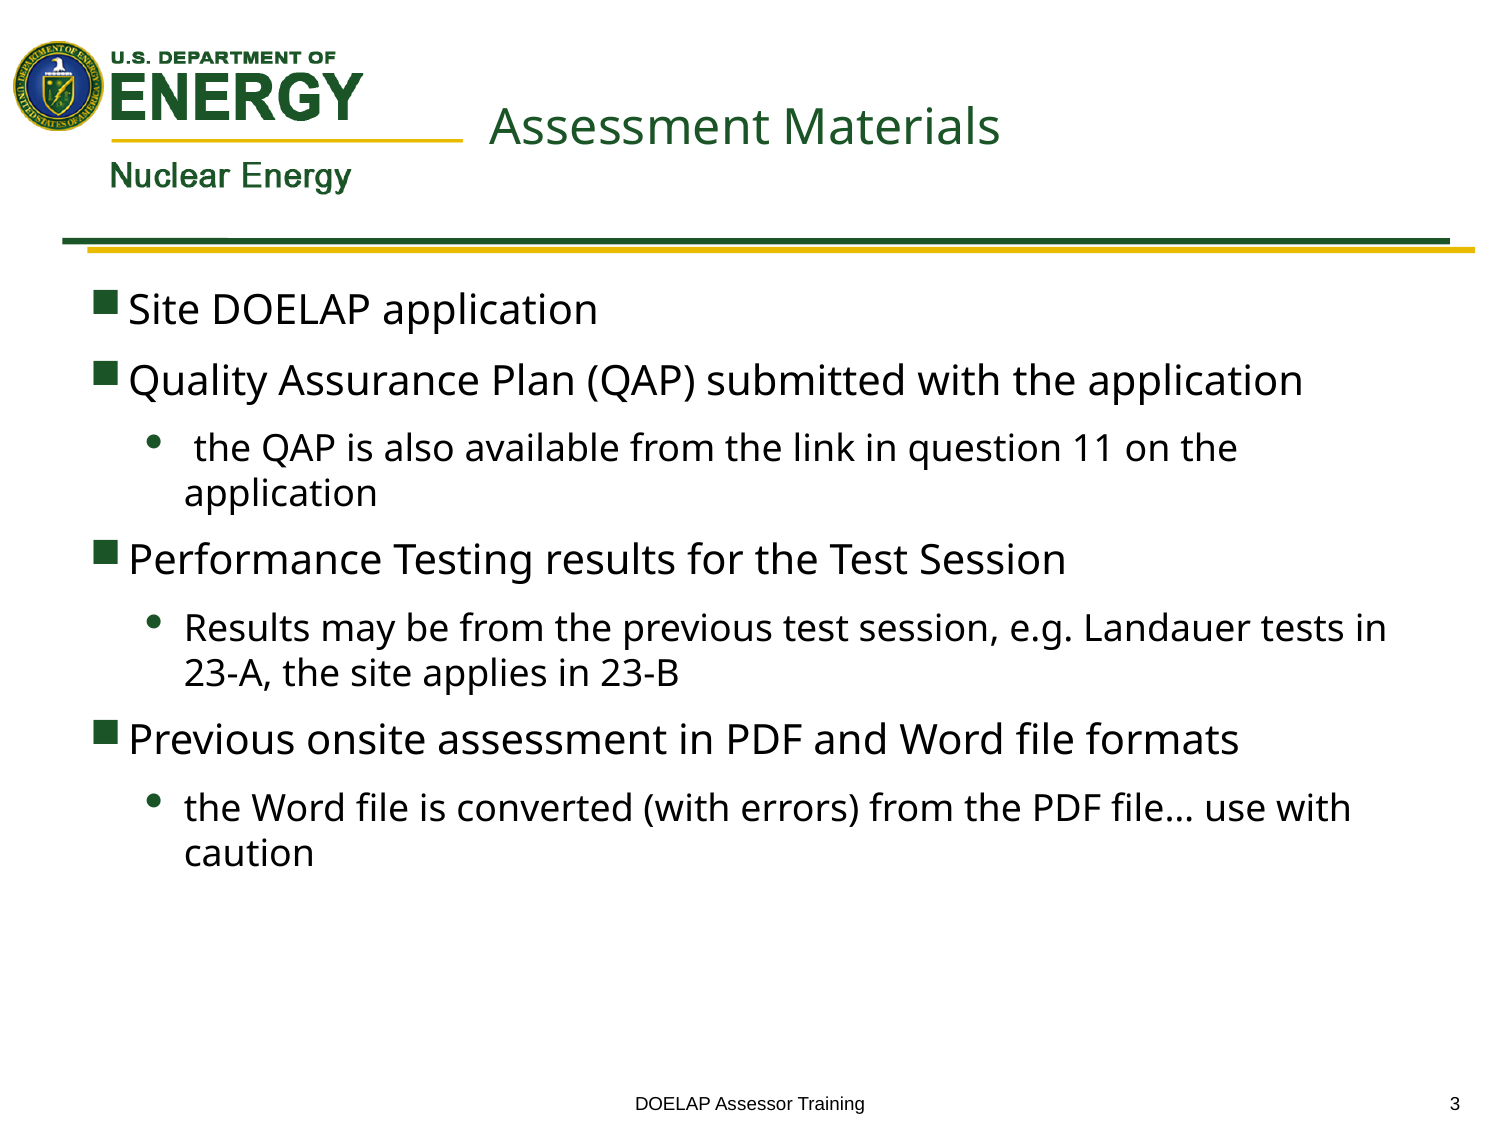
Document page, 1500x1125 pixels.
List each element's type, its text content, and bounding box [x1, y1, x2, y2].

title Assessment Materials [474, 24, 1426, 226]
footer DOELAP Assessor Training [512, 1084, 988, 1125]
picture [12, 14, 463, 263]
list Site DOELAP application Quality Assurance Plan (QAP) submitted with the application the QAP is also available from the link in question 11 on the application Performance Testing results for the Test Session Results may be from the previous test session, e.g. Landauer tests in 23-A, the site applies in 23-B Previous onsite assessment in PDF and Word file formats the Word file is converted (with errors) from the PDF file… use with caution [74, 274, 1426, 1051]
